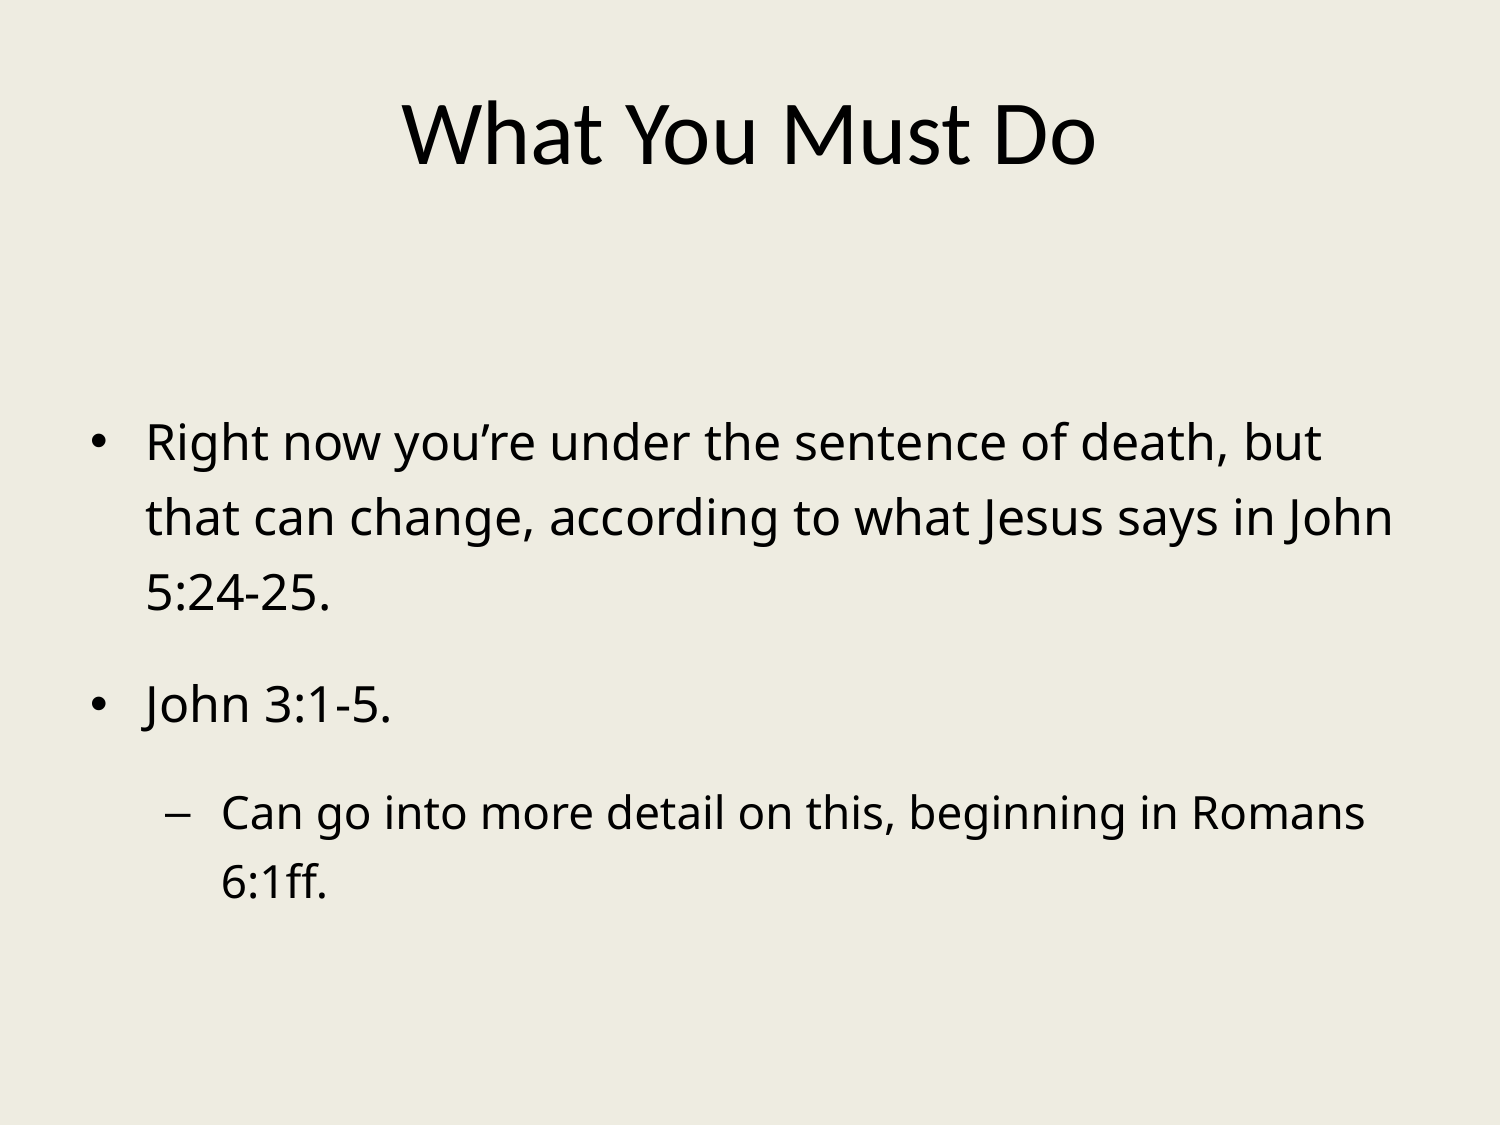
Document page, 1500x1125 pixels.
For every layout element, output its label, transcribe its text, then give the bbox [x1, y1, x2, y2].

list Right now you’re under the sentence of death, but that can change, according to what Jesus says in John 5:24-25. John 3:1-5. Can go into more detail on this, beginning in Romans 6:1ff. [75, 224, 1425, 1079]
title What You Must Do [75, 45, 1425, 212]
